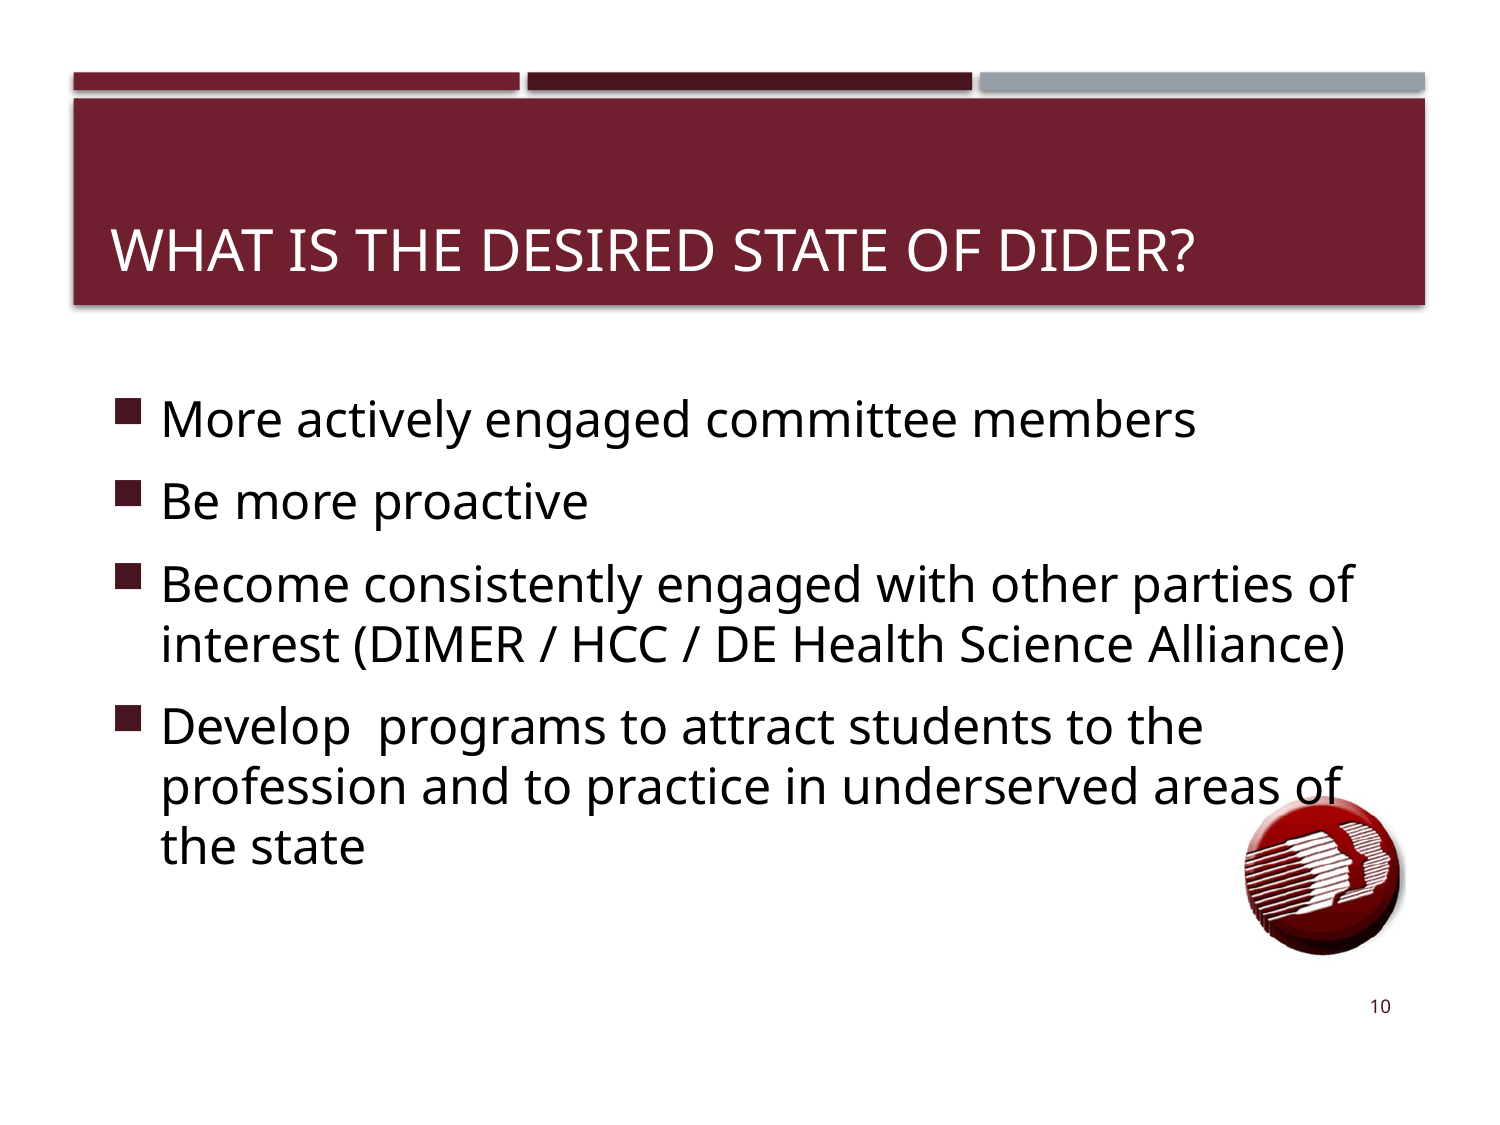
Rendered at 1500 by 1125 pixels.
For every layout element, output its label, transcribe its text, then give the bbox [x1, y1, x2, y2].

title What is the desired state of dider? [95, 112, 1406, 291]
slide_number 10 [1279, 977, 1406, 1037]
list More actively engaged committee members Be more proactive Become consistently engaged with other parties of interest (DIMER / HCC / DE Health Science Alliance) Develop programs to attract students to the profession and to practice in underserved areas of the state [95, 365, 1406, 962]
